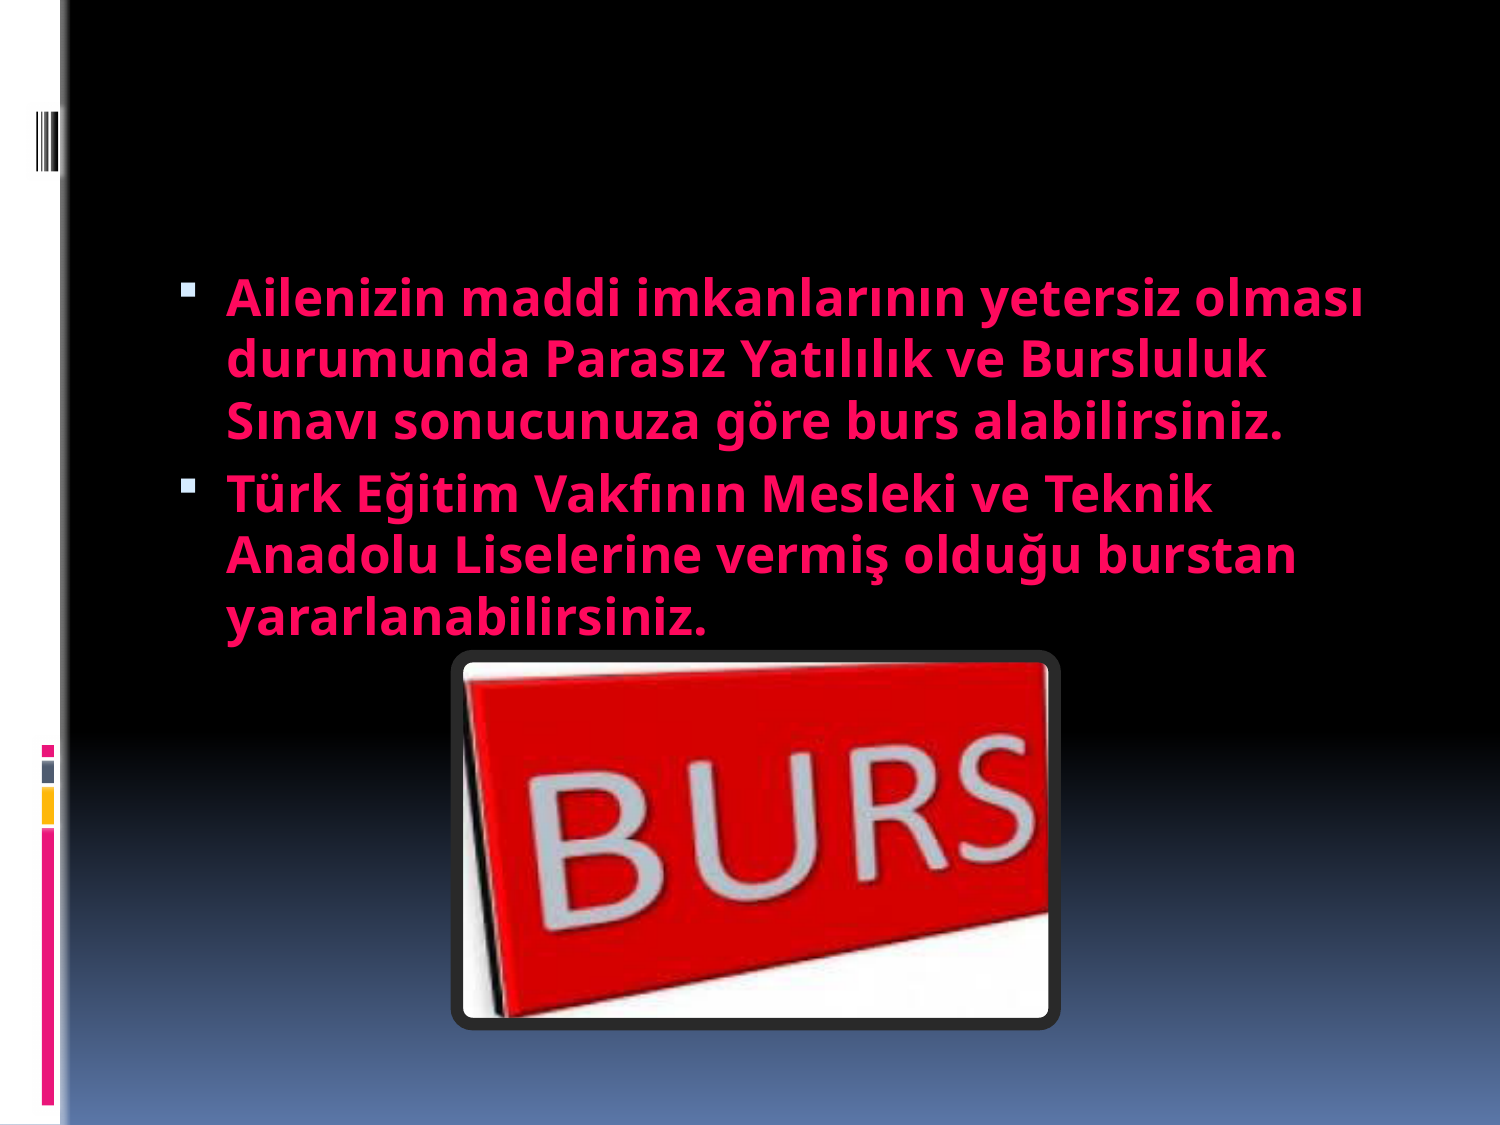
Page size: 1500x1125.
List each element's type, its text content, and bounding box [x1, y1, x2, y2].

list Ailenizin maddi imkanlarının yetersiz olması durumunda Parasız Yatılılık ve Bursluluk Sınavı sonucunuza göre burs alabilirsiniz. Türk Eğitim Vakfının Mesleki ve Teknik Anadolu Liselerine vermiş olduğu burstan yararlanabilirsiniz. [152, 257, 1428, 657]
picture [456, 655, 1056, 1025]
